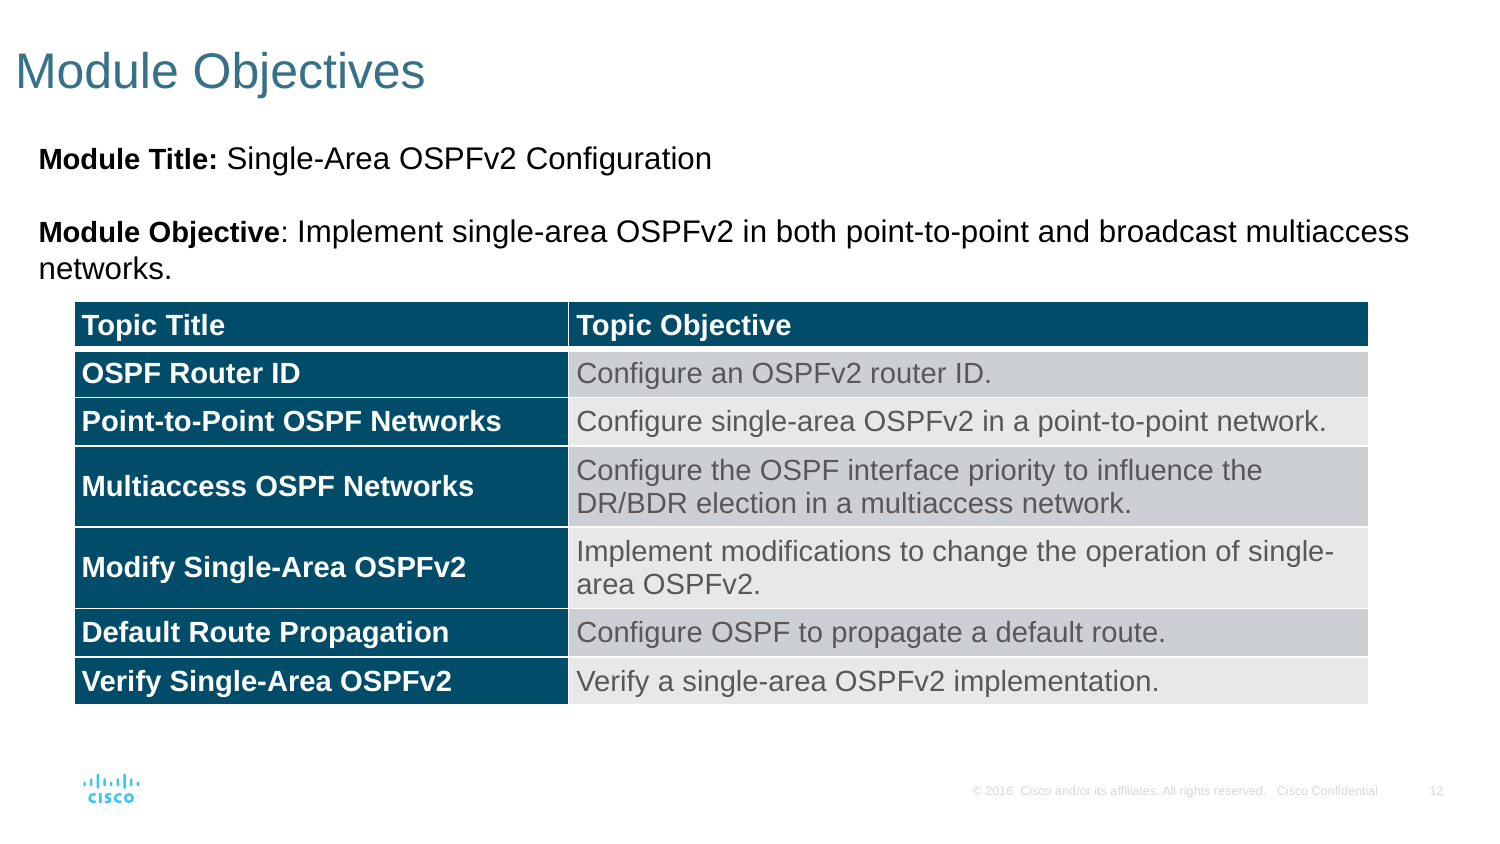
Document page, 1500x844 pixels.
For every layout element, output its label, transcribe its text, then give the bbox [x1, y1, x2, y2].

table_cell OSPF Router ID [75, 352, 568, 397]
table_cell Verify Single-Area OSPFv2 [75, 658, 568, 704]
table_header Topic Objective [569, 302, 1368, 346]
table_cell Modify Single-Area OSPFv2 [75, 528, 568, 608]
title Module Objectives [0, 6, 1500, 131]
table_cell Configure OSPF to propagate a default route. [569, 609, 1368, 656]
table_cell Verify a single-area OSPFv2 implementation. [569, 658, 1368, 704]
table_cell Point-to-Point OSPF Networks [75, 398, 568, 445]
table_cell Implement modifications to change the operation of single-area OSPFv2. [569, 528, 1368, 608]
table_header Topic Title [75, 302, 568, 346]
table_cell Configure the OSPF interface priority to influence the DR/BDR election in a multiaccess network. [569, 447, 1368, 526]
table_cell Default Route Propagation [75, 609, 568, 656]
table_cell Configure an OSPFv2 router ID. [569, 352, 1368, 397]
table_cell Multiaccess OSPF Networks [75, 447, 568, 526]
list Module Title: Single-Area OSPFv2 Configuration Module Objective: Implement single-area OSPFv2 in both point-to-point and broadcast multiaccess networks. [23, 131, 1476, 256]
table_cell Configure single-area OSPFv2 in a point-to-point network. [569, 398, 1368, 445]
